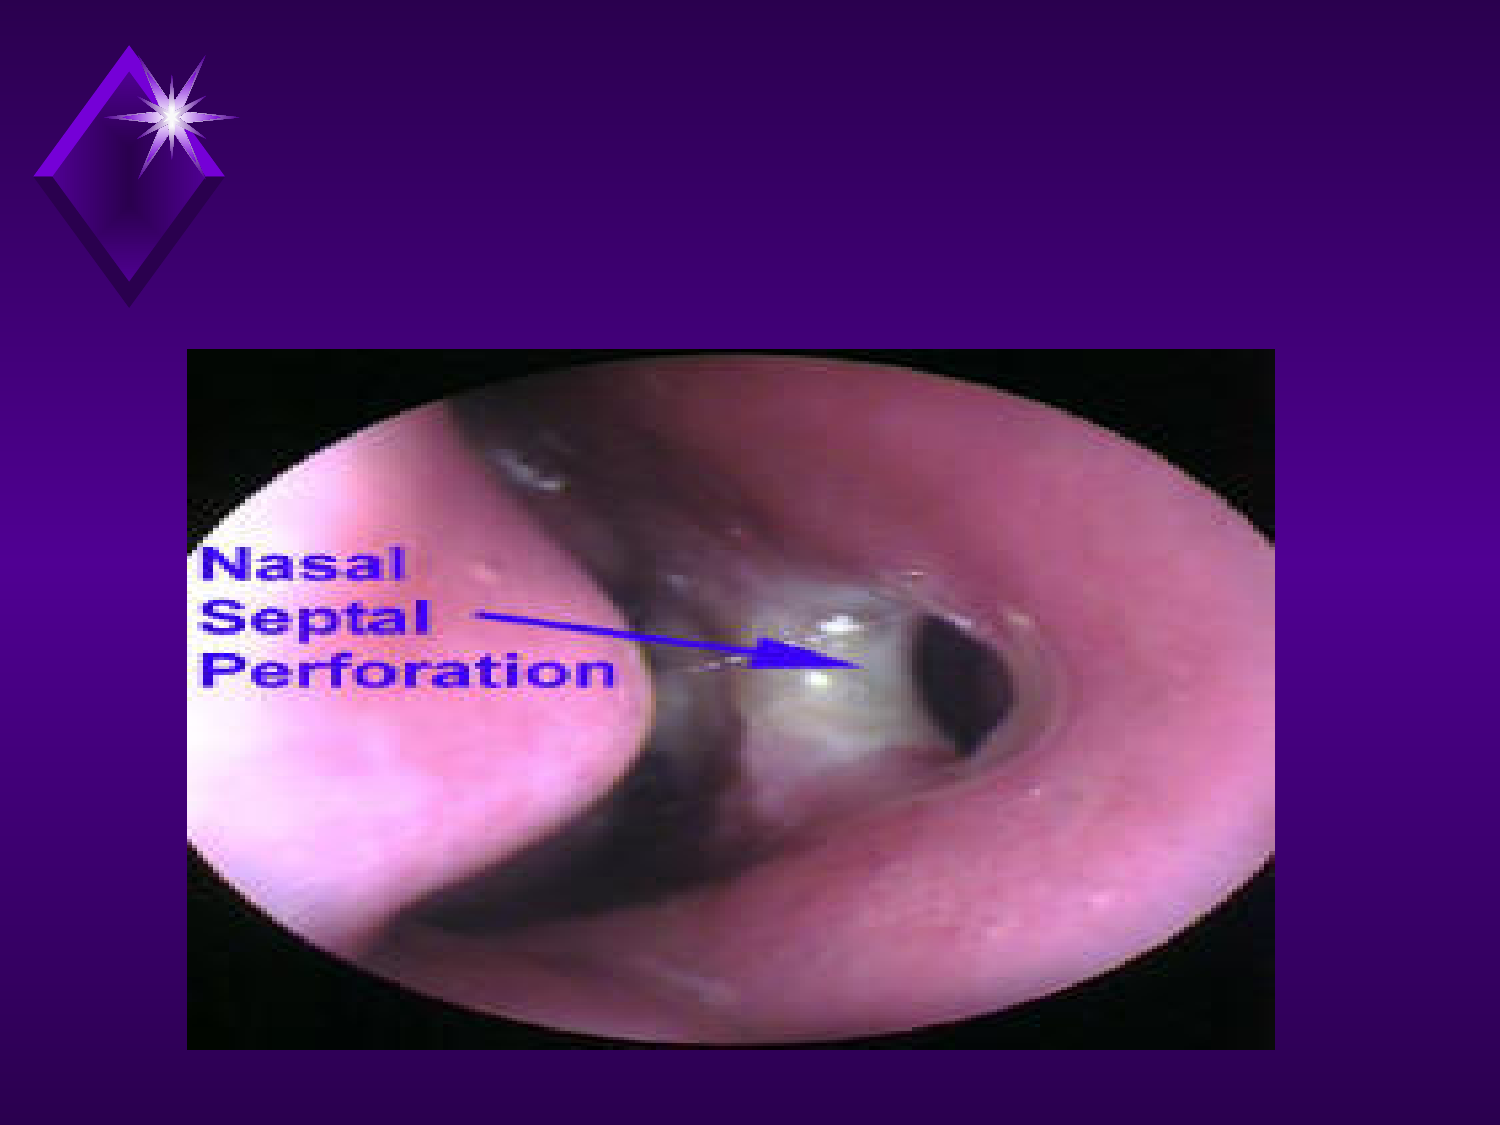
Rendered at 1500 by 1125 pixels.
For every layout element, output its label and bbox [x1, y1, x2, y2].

list [187, 349, 1276, 1051]
